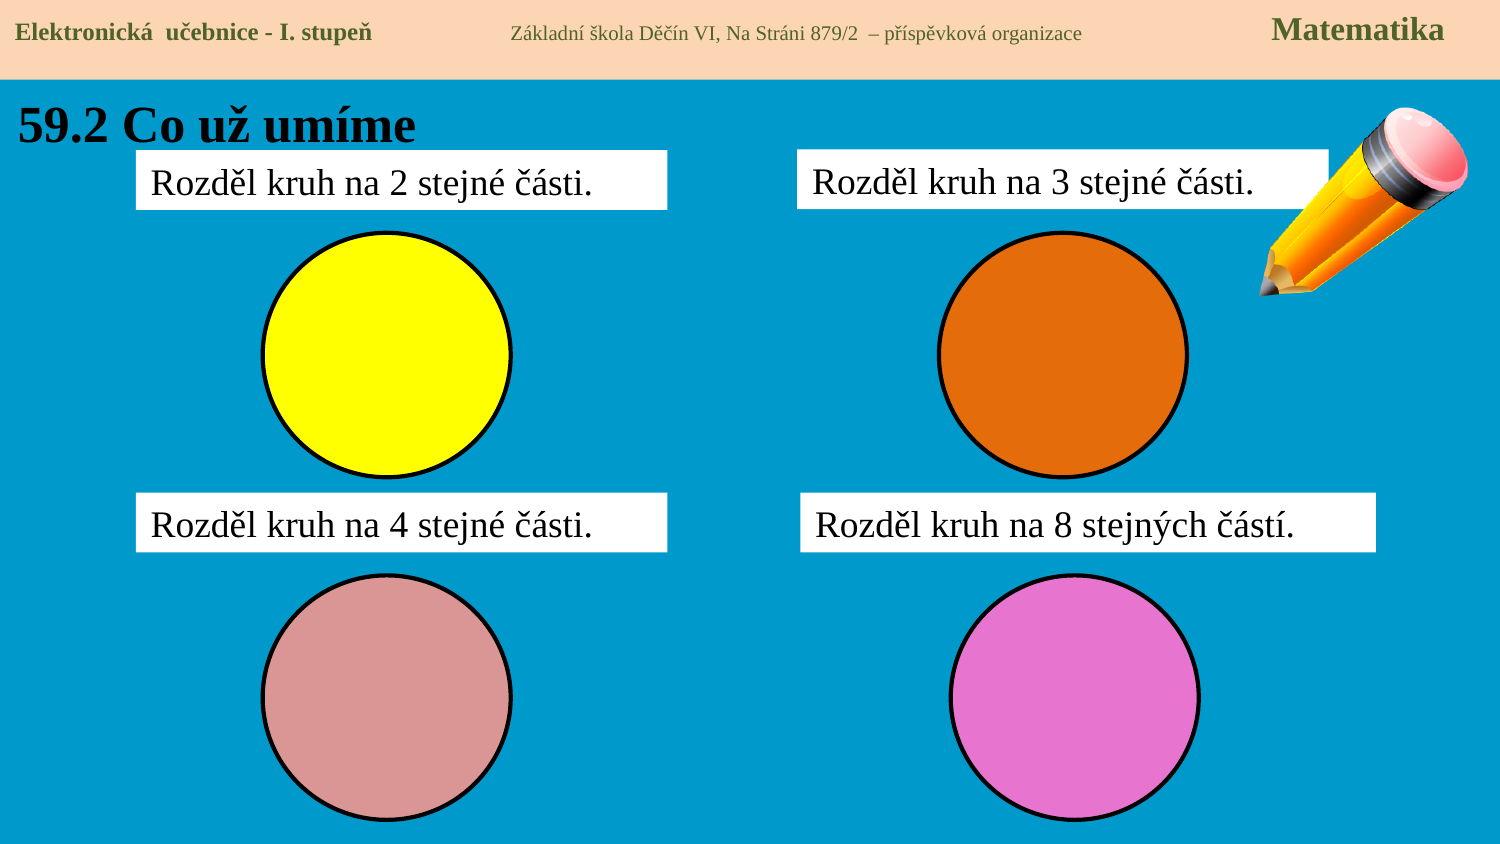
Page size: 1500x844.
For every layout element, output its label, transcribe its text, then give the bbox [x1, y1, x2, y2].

text_box Rozděl kruh na 4 stejné části. [135, 492, 668, 553]
text_box Elektronická učebnice - I. stupeň Základní škola Děčín VI, Na Stráni 879/2 – příspěvková organizace Matematika [0, 0, 1500, 80]
text_box Rozděl kruh na 2 stejné části. [135, 150, 668, 210]
text_box [936, 230, 1190, 480]
text_box Rozděl kruh na 8 stejných částí. [800, 492, 1376, 553]
text_box [260, 230, 513, 480]
text_box [260, 573, 513, 822]
picture [1245, 108, 1467, 295]
text_box Rozděl kruh na 3 stejné části. [797, 149, 1240, 210]
text_box [948, 573, 1201, 822]
title 59.2 Co už umíme [2, 80, 463, 200]
